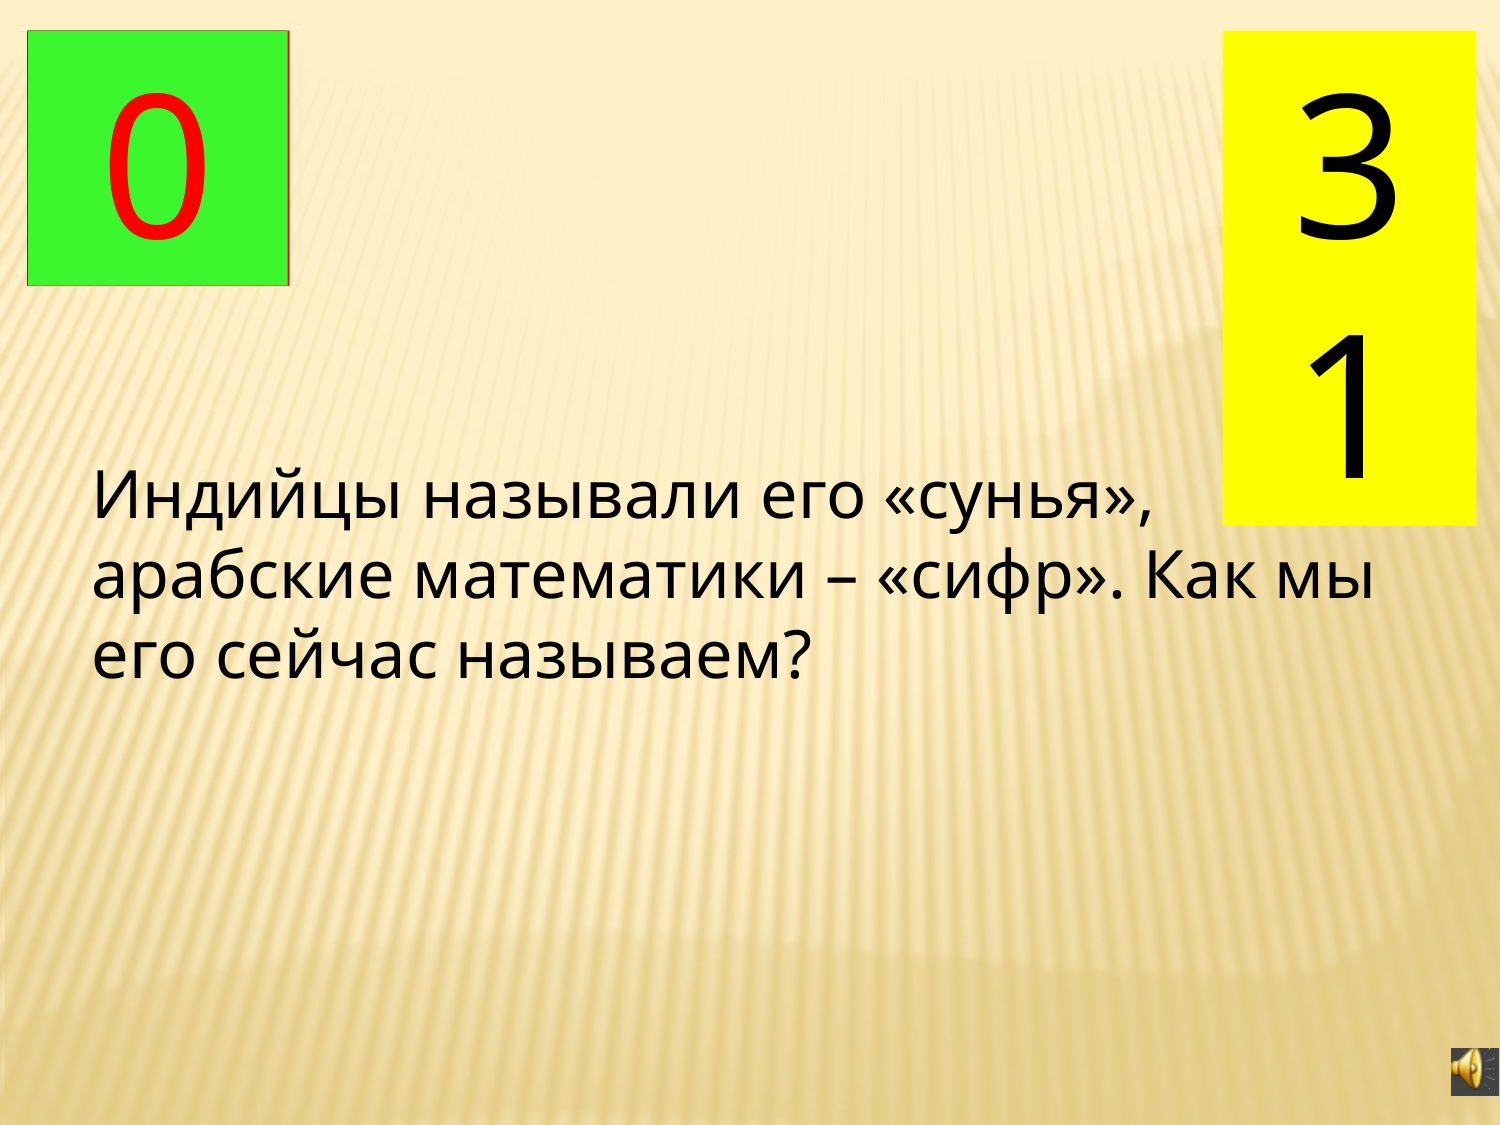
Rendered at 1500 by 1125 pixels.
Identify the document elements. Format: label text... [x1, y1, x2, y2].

picture [1449, 1046, 1500, 1098]
text_box 31 [1222, 30, 1477, 526]
text_box 0 [27, 30, 288, 286]
text_box Индийцы называли его «сунья», арабские математики – «сифр». Как мы его сейчас называем? [76, 444, 1459, 699]
